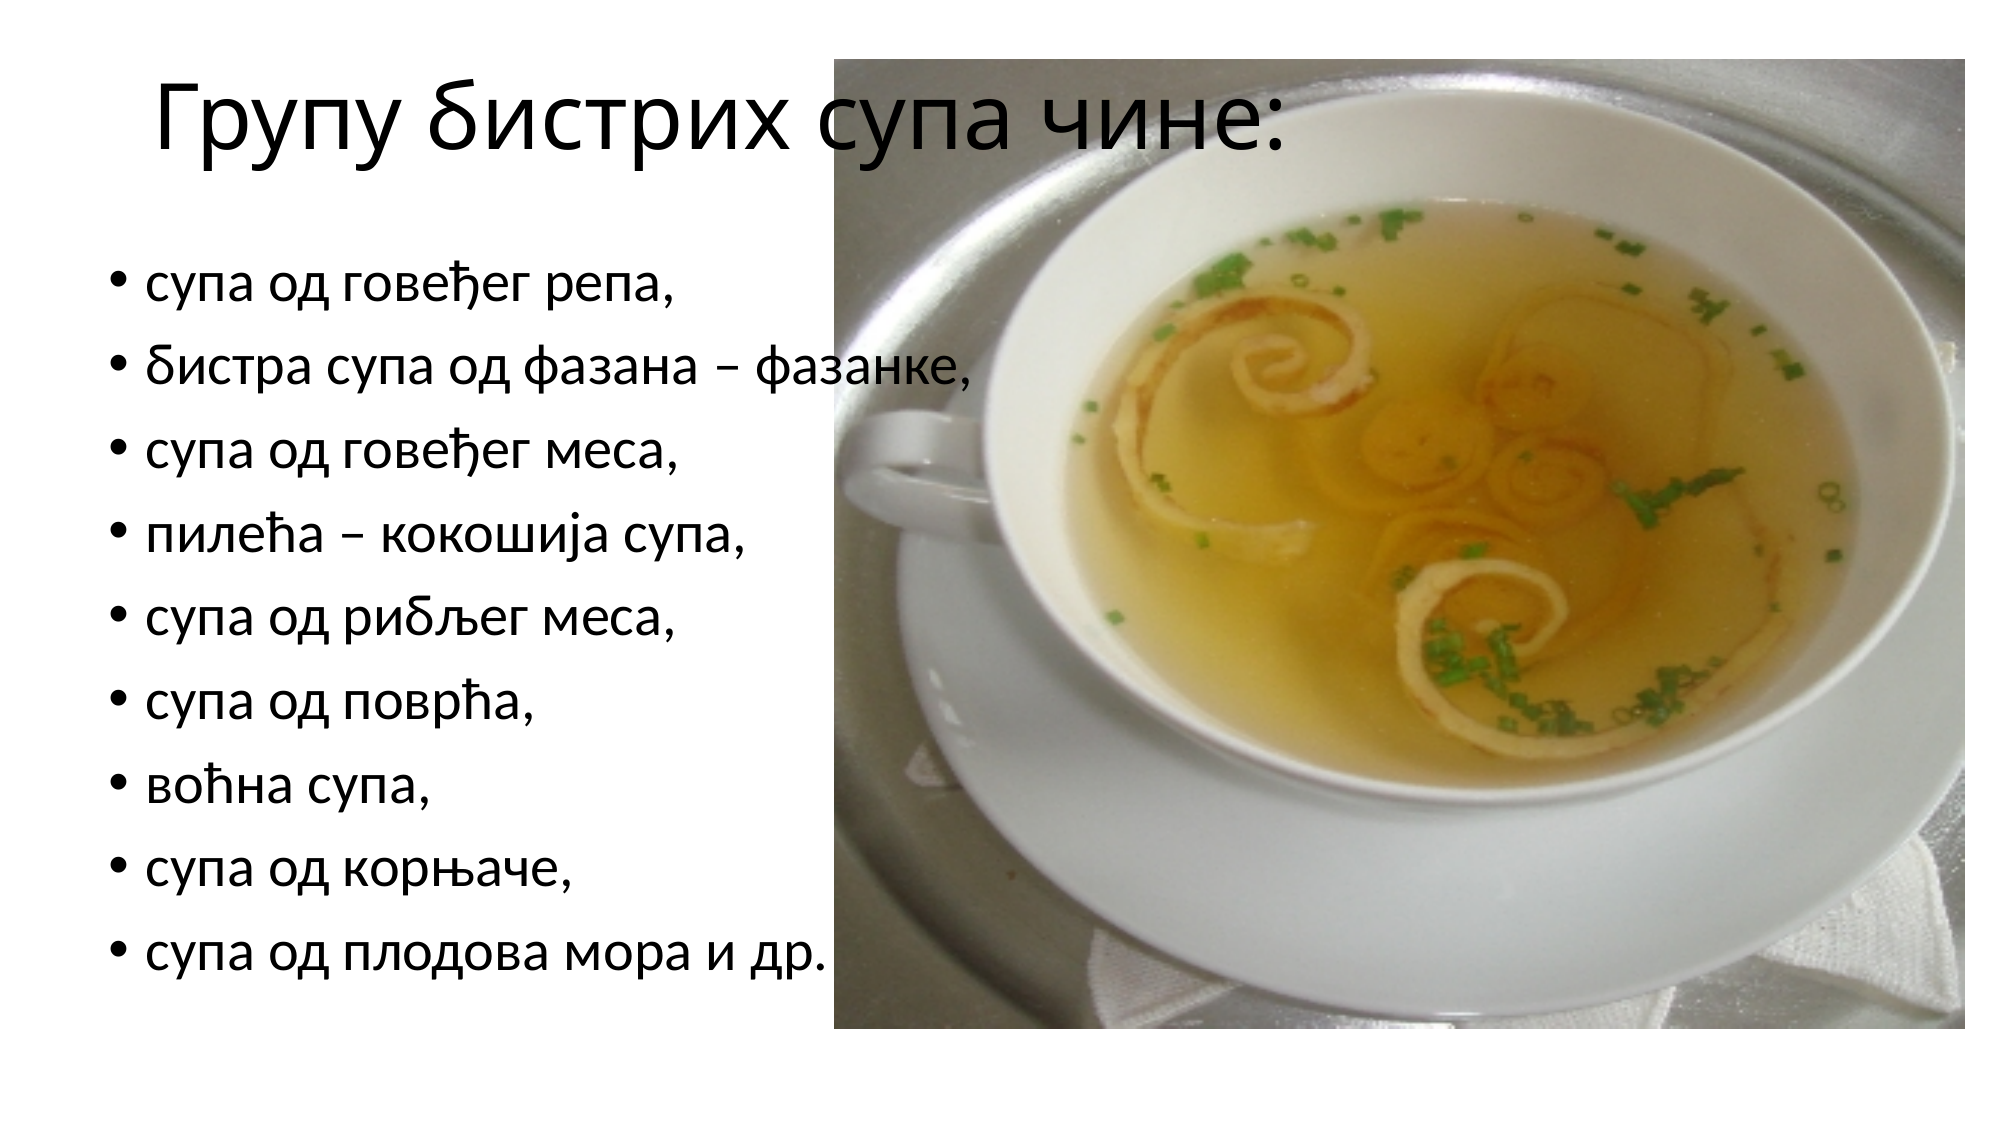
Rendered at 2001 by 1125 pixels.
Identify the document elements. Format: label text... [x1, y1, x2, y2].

list супа од говеђег репа, бистра супа од фазана – фазанке, супа од говеђег меса, пилећа – кокошија супа, супа од рибљег меса, супа од поврћа, воћна супа, супа од корњаче, супа од плодова мора и др. [93, 243, 834, 1014]
title Групу бистрих супа чине: [137, 59, 834, 180]
picture [834, 59, 1965, 1029]
